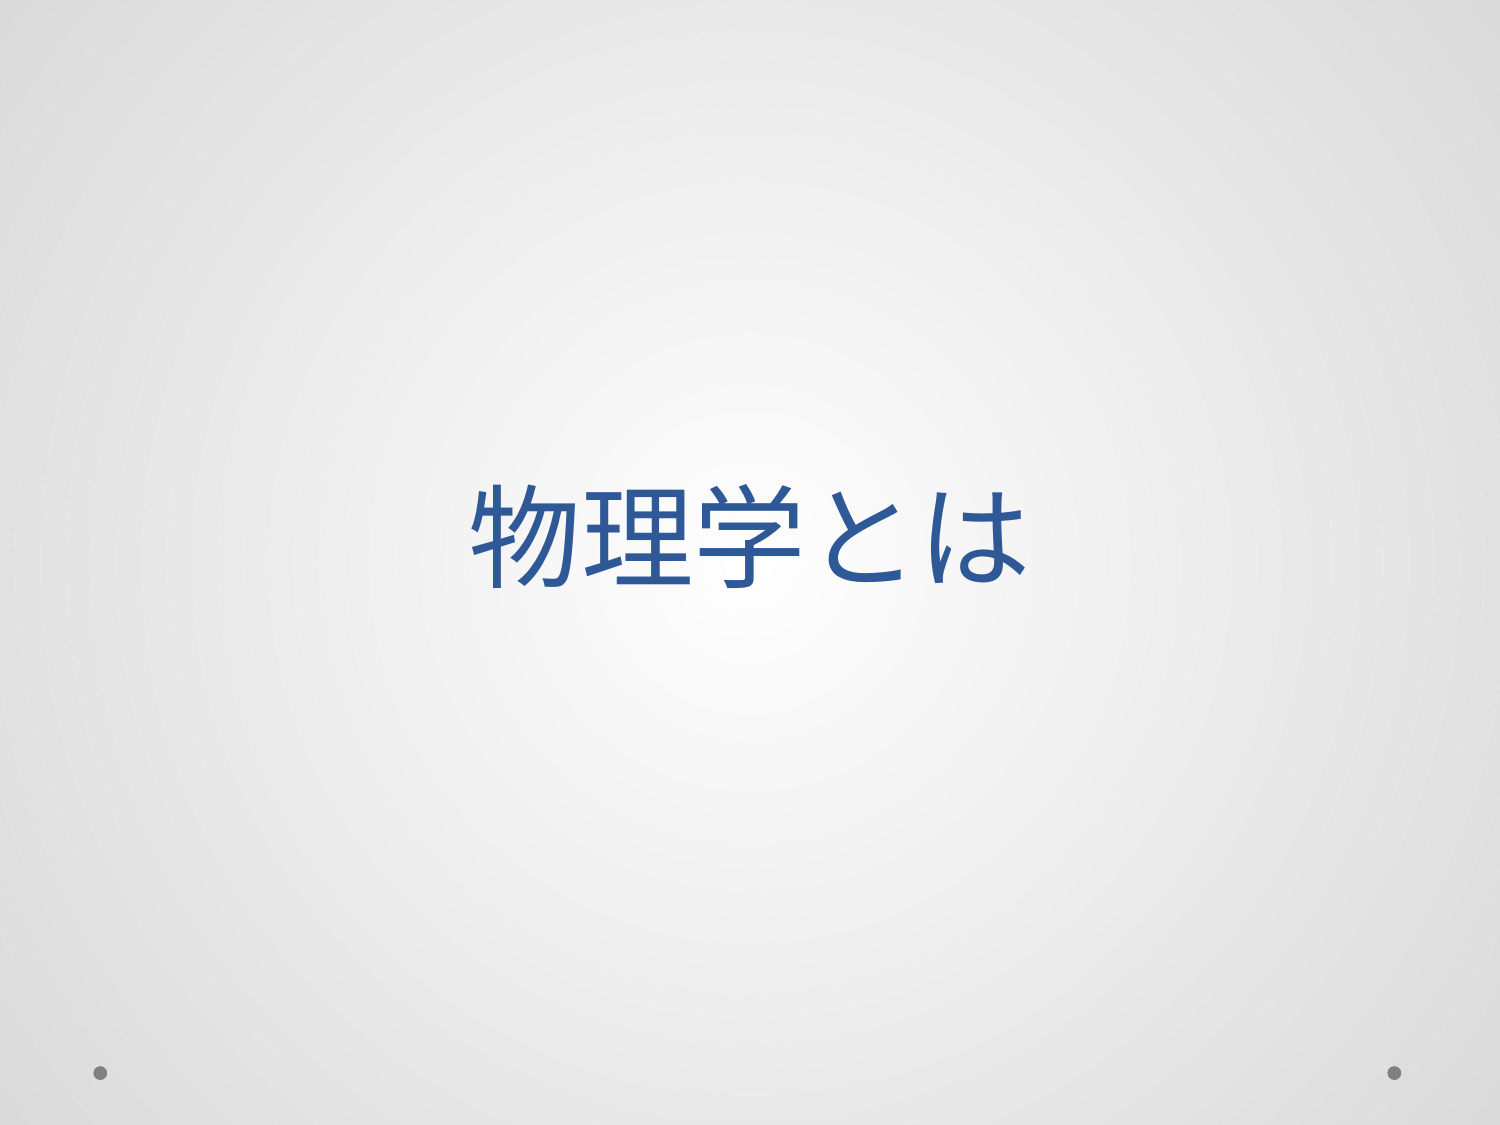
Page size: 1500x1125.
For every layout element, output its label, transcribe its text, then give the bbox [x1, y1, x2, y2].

title 物理学とは [0, 403, 1500, 610]
